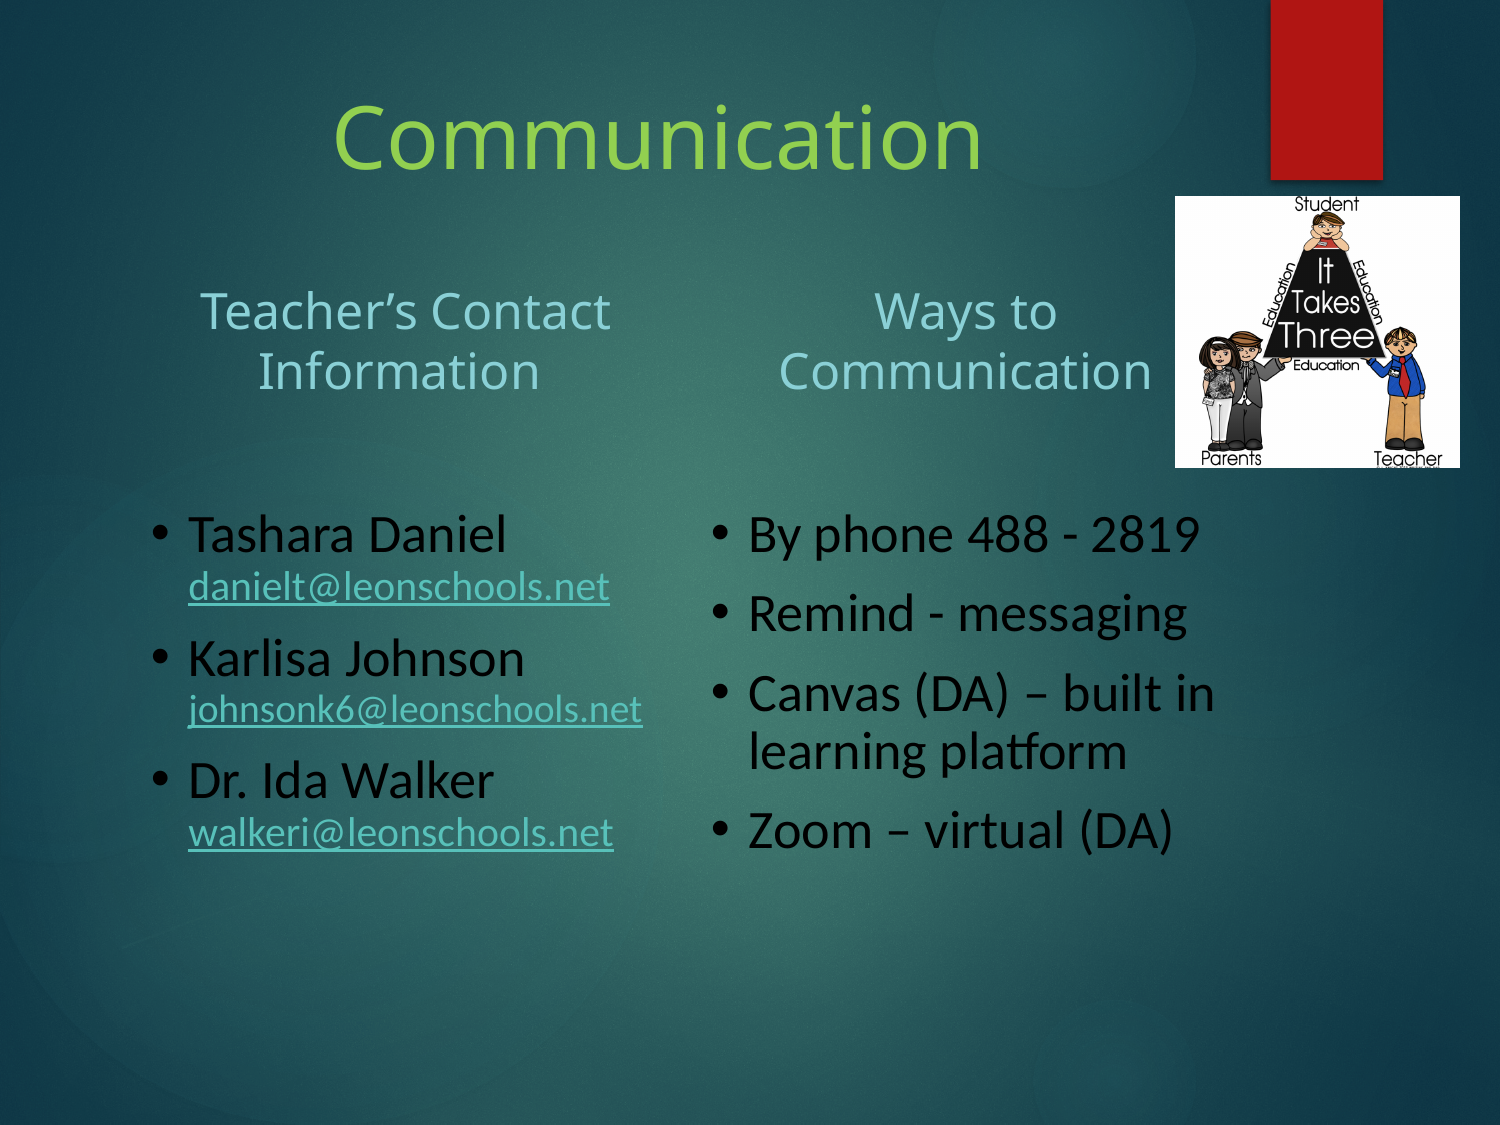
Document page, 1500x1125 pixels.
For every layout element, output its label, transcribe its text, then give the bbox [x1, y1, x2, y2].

list Tashara Daniel danielt@leonschools.net Karlisa Johnson johnsonk6@leonschools.net Dr. Ida Walker walkeri@leonschools.net [135, 412, 677, 1027]
list By phone 488 - 2819 Remind - messaging Canvas (DA) – built in learning platform Zoom – virtual (DA) [695, 412, 1237, 1027]
picture [1174, 196, 1460, 469]
list Teacher’s Contact Information [135, 312, 677, 408]
title Communication [79, 74, 1237, 304]
list Ways to Communication [695, 312, 1169, 408]
